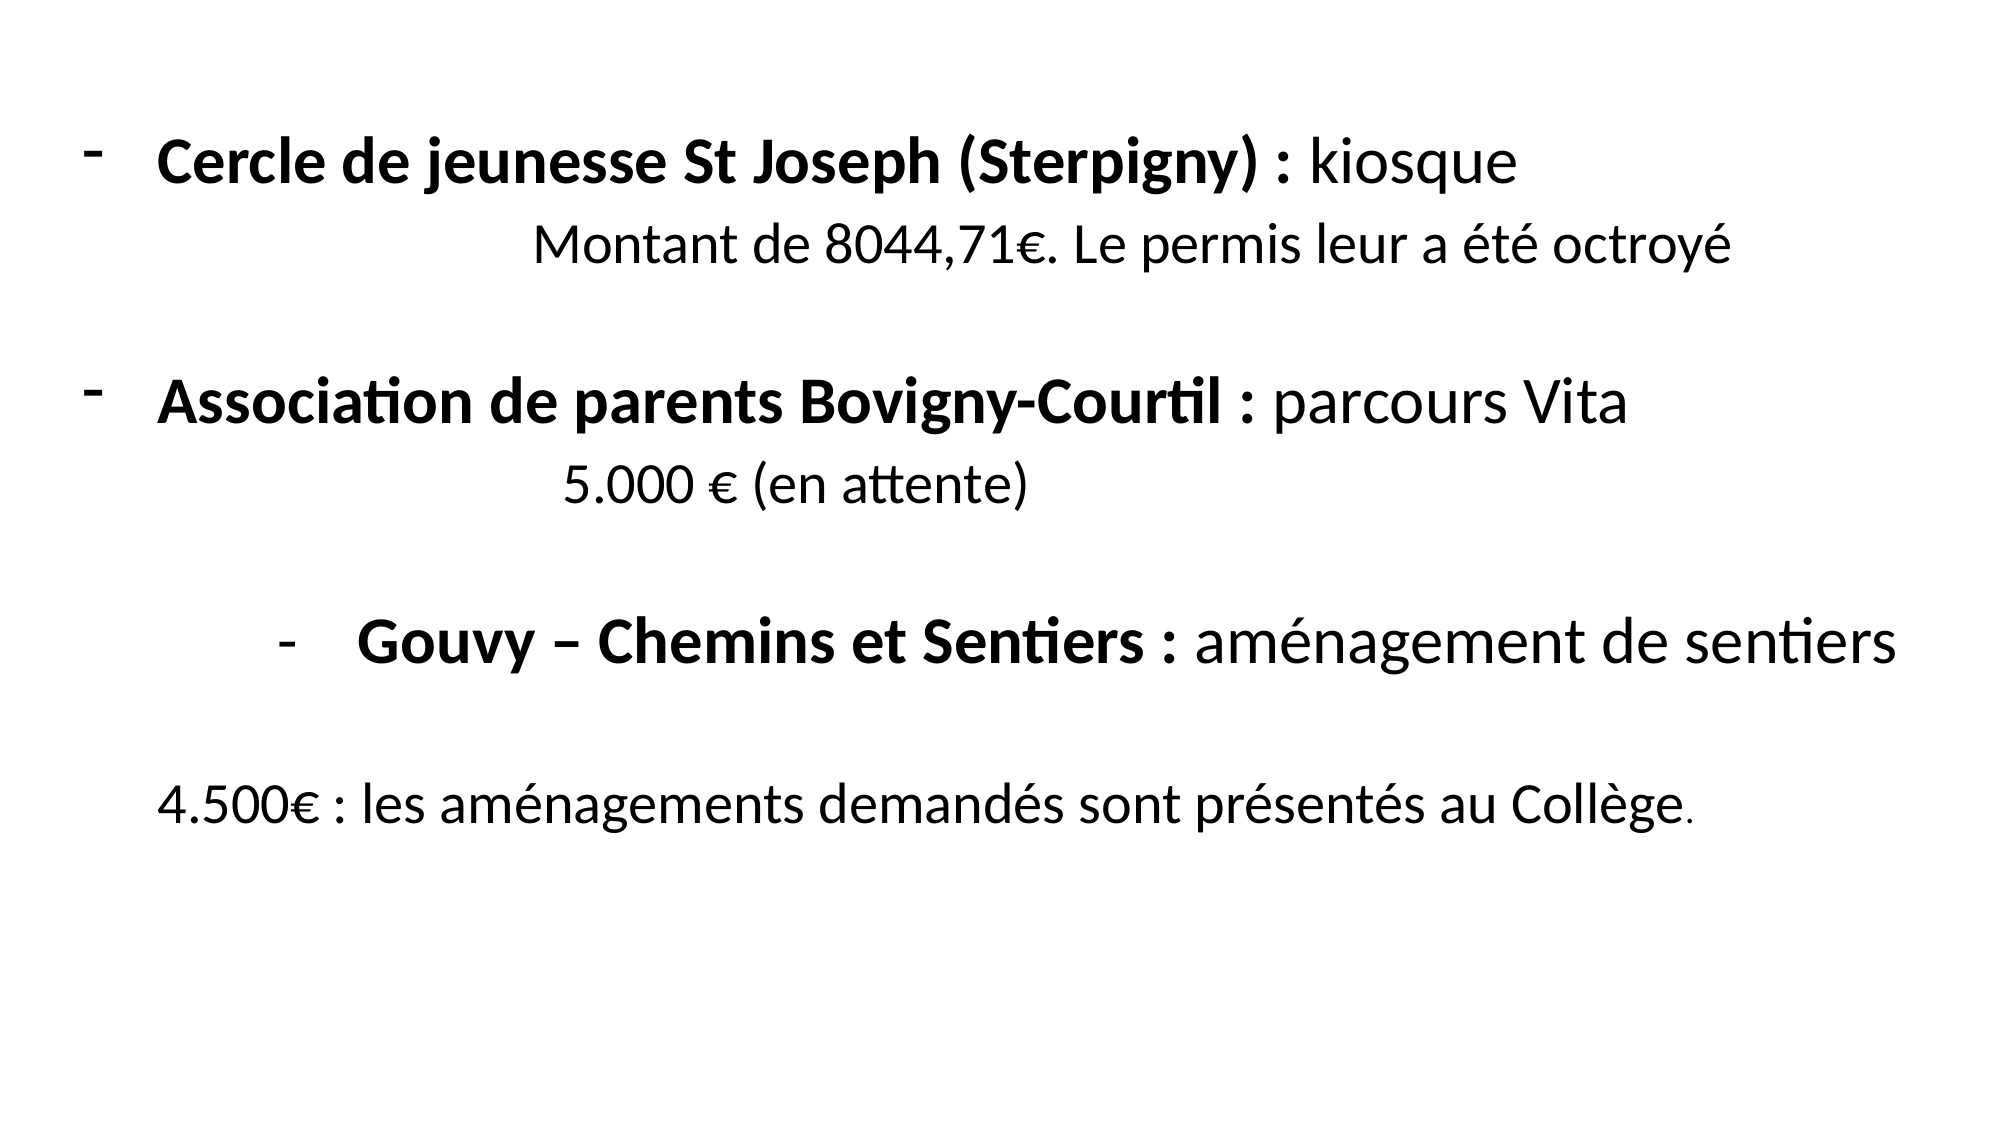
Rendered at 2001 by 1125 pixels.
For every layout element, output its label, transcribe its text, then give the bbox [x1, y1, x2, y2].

text_box Cercle de jeunesse St Joseph (Sterpigny) : kiosque Montant de 8044,71€. Le permis leur a été octroyé Association de parents Bovigny-Courtil : parcours Vita 5.000 € (en attente) - Gouvy – Chemins et Sentiers : aménagement de sentiers 4.500€ : les aménagements demandés sont présentés au Collège. [67, 109, 1978, 1004]
